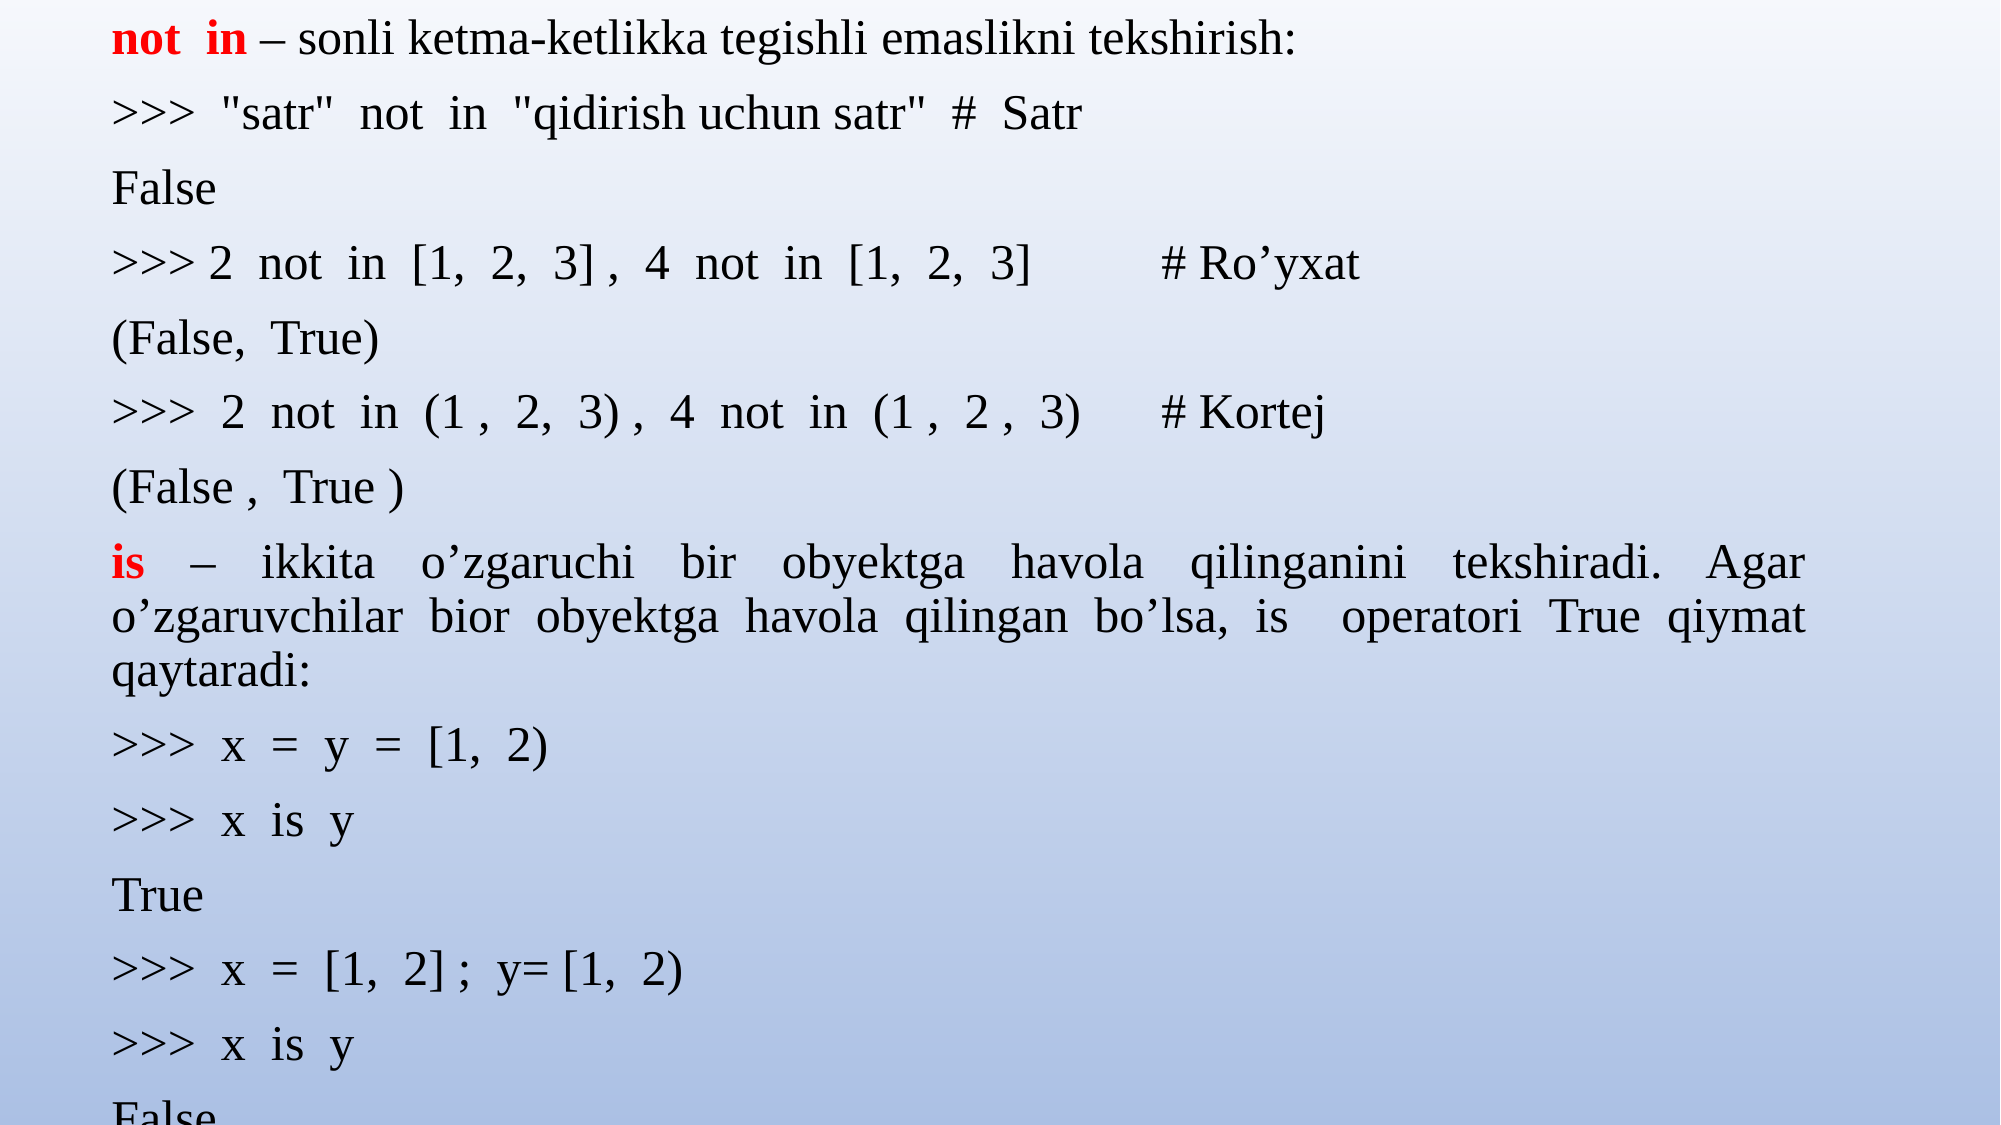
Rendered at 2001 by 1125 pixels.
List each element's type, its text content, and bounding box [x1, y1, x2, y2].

list not in – sonli ketma-ketlikka tegishli emaslikni tekshirish: >>> "satr" not in "qidirish uchun satr" # Satr False >>> 2 not in [1, 2, 3] , 4 not in [1, 2, 3] # Ro’yxat (False, True) >>> 2 not in (1 , 2, 3) , 4 not in (1 , 2 , 3) # Kortej (False , True ) is – ikkita o’zgaruchi bir obyektga havola qilinganini tekshiradi. Agar o’zgaruvchilar bior obyektga havola qilingan bo’lsa, is operatori True qiymat qaytaradi: >>> х = у = [1, 2) >>> х is у True >>> х = [1, 2] ; у= [1, 2) >>> х is у False [96, 4, 1822, 1125]
